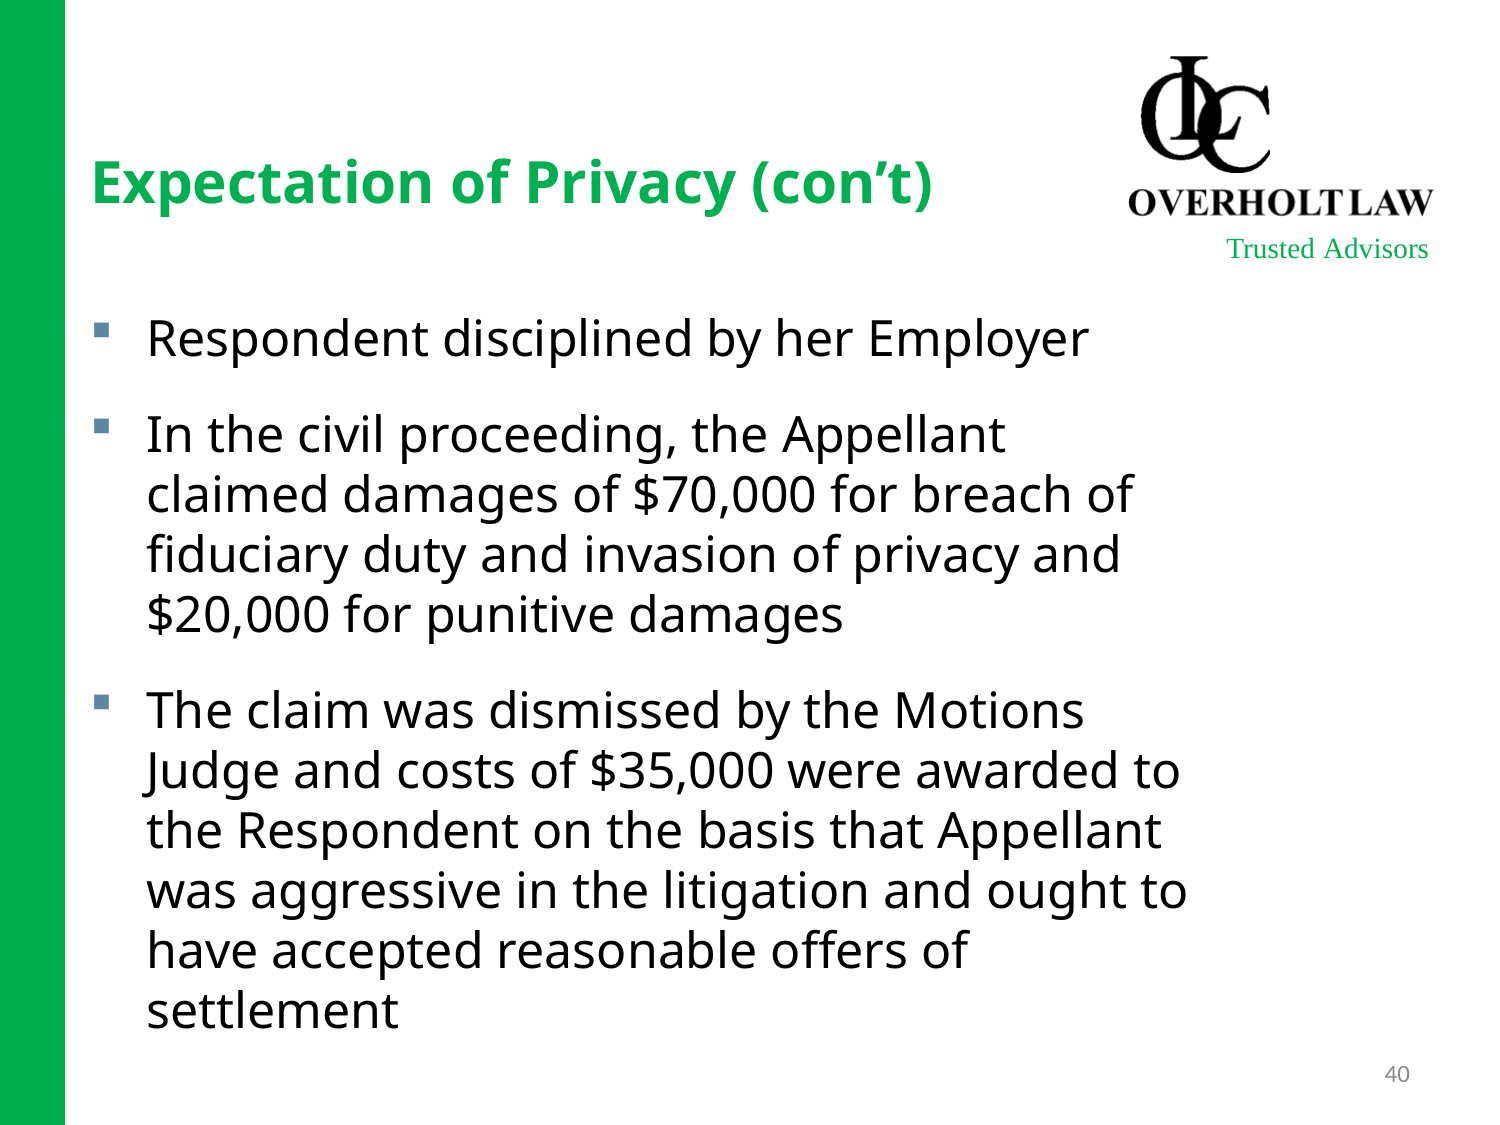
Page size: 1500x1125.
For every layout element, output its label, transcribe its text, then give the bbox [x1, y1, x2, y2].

slide_number 40 [1074, 1042, 1425, 1103]
text_box Trusted Advisors [1204, 255, 1445, 273]
picture [1104, 55, 1500, 248]
list Expectation of Privacy (con’t) Respondent disciplined by her Employer In the civil proceeding, the Appellant claimed damages of $70,000 for breach of fiduciary duty and invasion of privacy and $20,000 for punitive damages The claim was dismissed by the Motions Judge and costs of $35,000 were awarded to the Respondent on the basis that Appellant was aggressive in the litigation and ought to have accepted reasonable offers of settlement [75, 56, 1205, 1094]
text_box [0, 0, 65, 1125]
